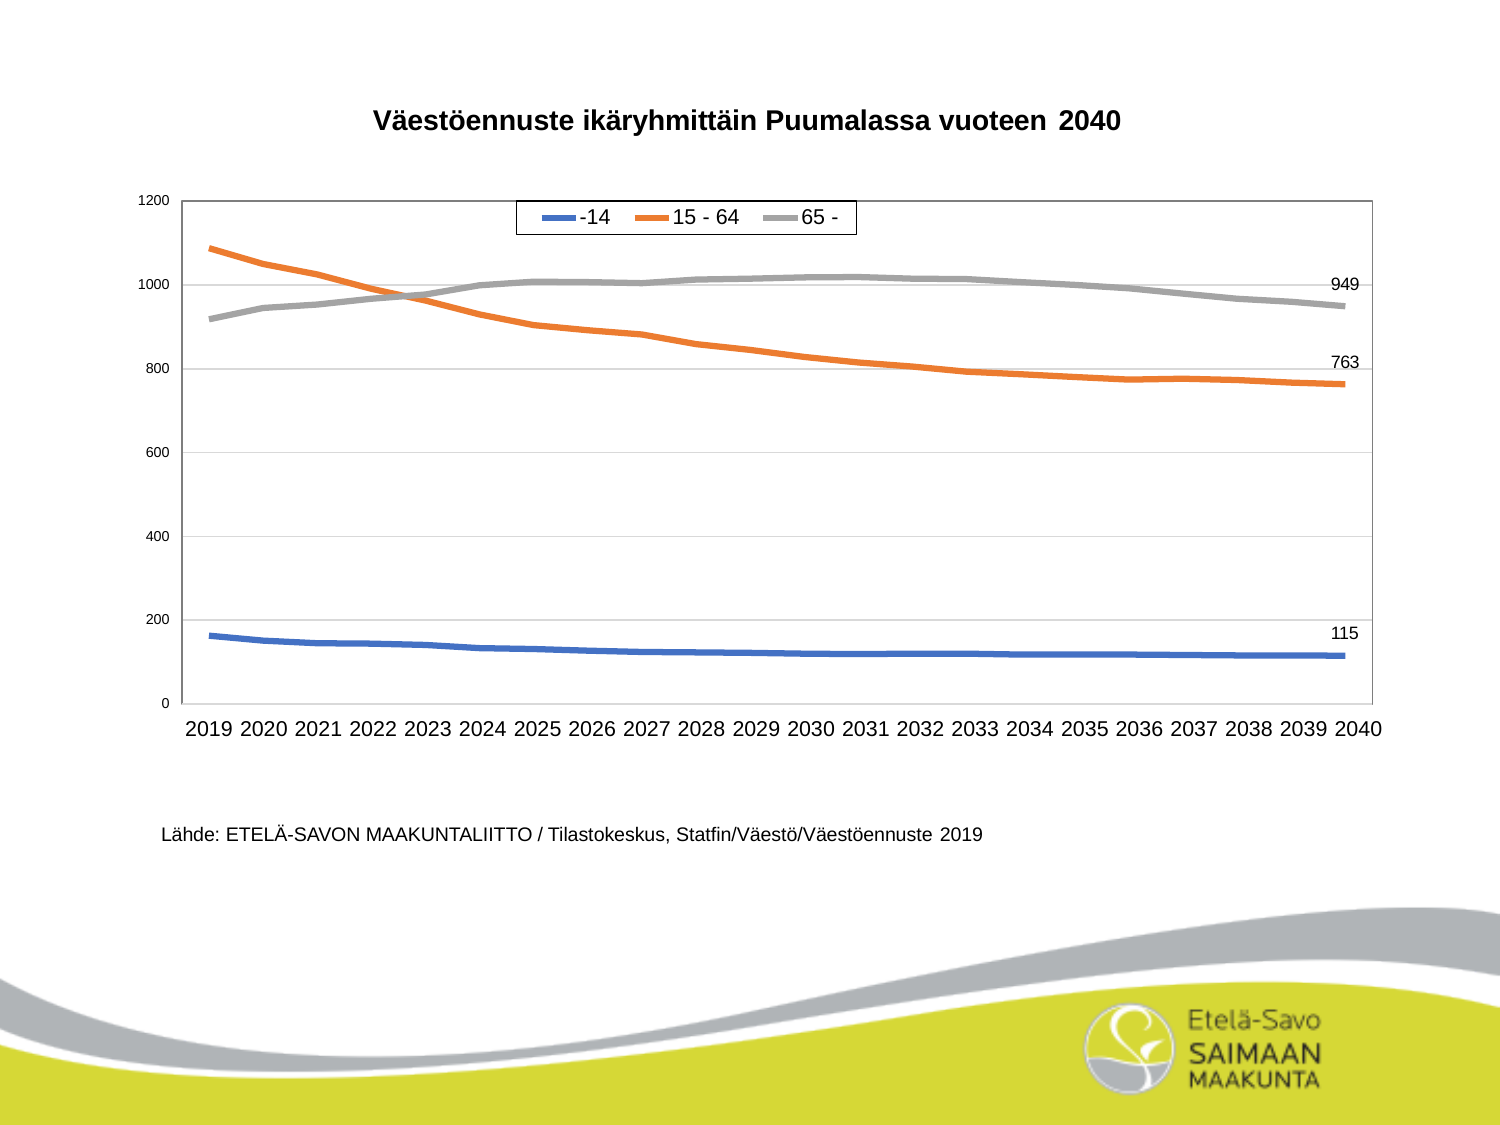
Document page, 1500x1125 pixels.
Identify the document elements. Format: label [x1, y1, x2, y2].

text_box [135, 101, 1400, 847]
picture [0, 891, 1500, 1125]
